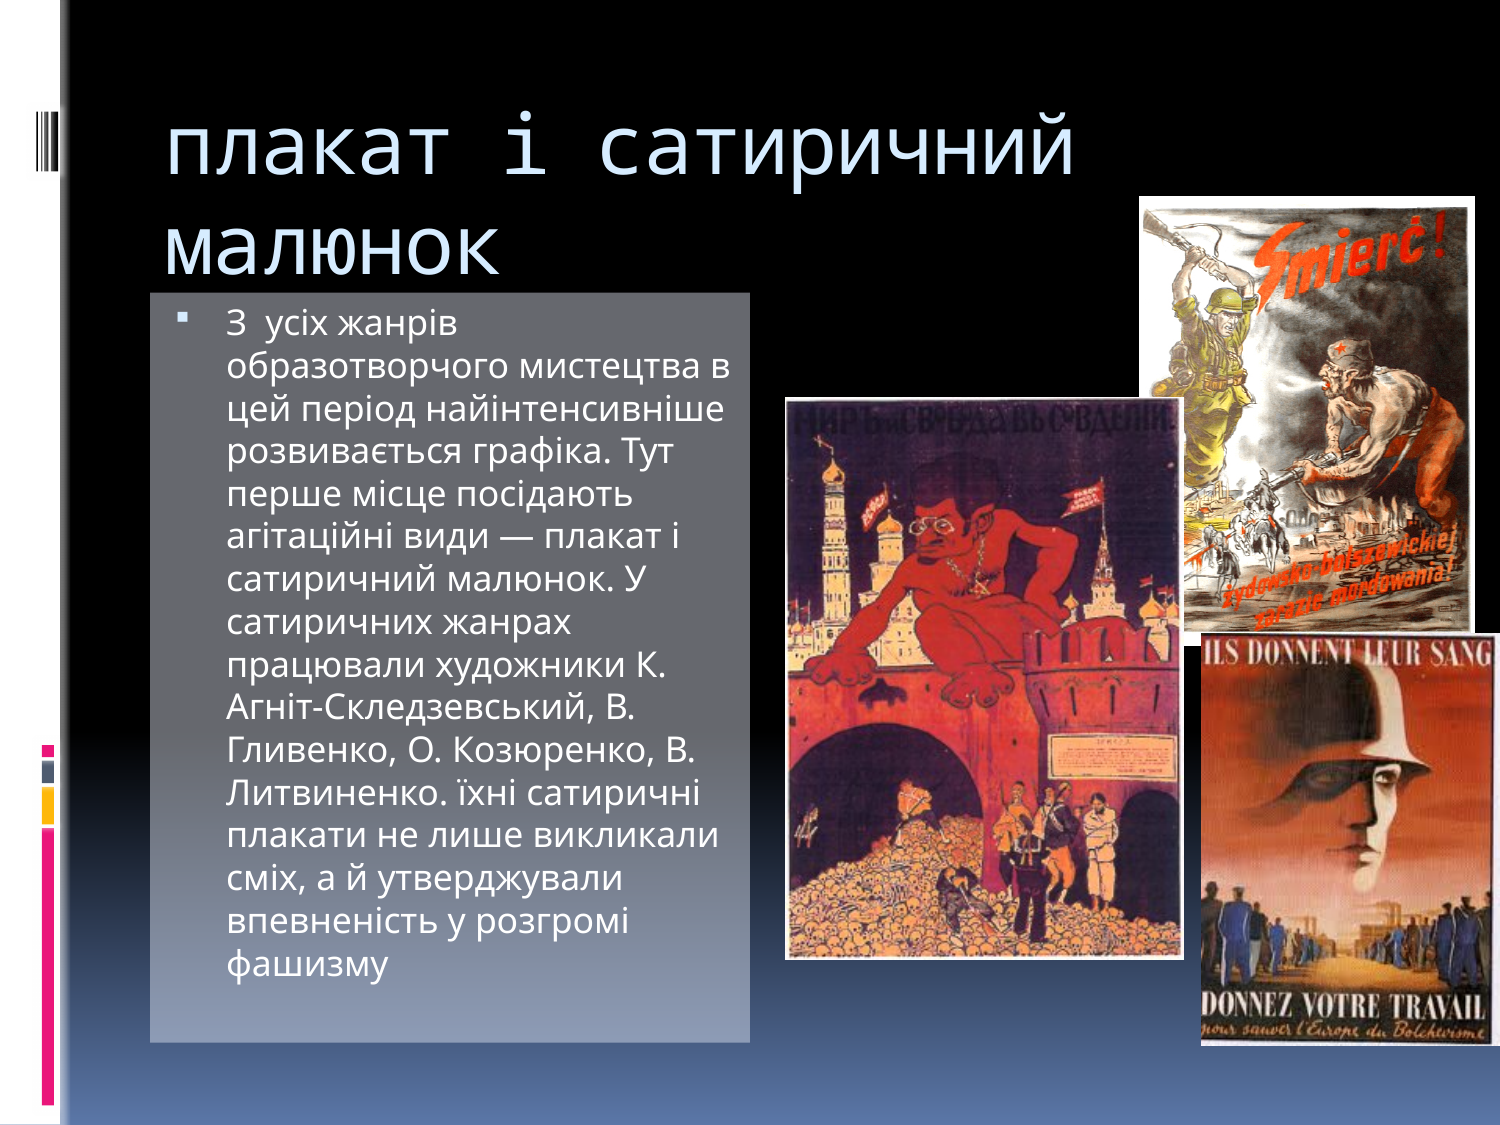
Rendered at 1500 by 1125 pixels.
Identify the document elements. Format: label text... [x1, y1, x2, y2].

picture [1201, 632, 1500, 1047]
picture [784, 396, 1185, 961]
title плакат і сатиричний малюнок [150, 83, 1425, 234]
list З усіх жанрів образотворчого мистецтва в цей період найінтенсивніше розвивається графіка. Тут перше місце посідають агітаційні види — плакат і сатиричний малюнок. У сатиричних жанрах працювали художники К. Агніт-Скледзевський, В. Гливенко, О. Козюренко, В. Литвиненко. їхні сатиричні плакати не лише викликали сміх, а й утверджували впевненість у розгромі фашизму [150, 292, 750, 1043]
picture [1139, 195, 1475, 629]
